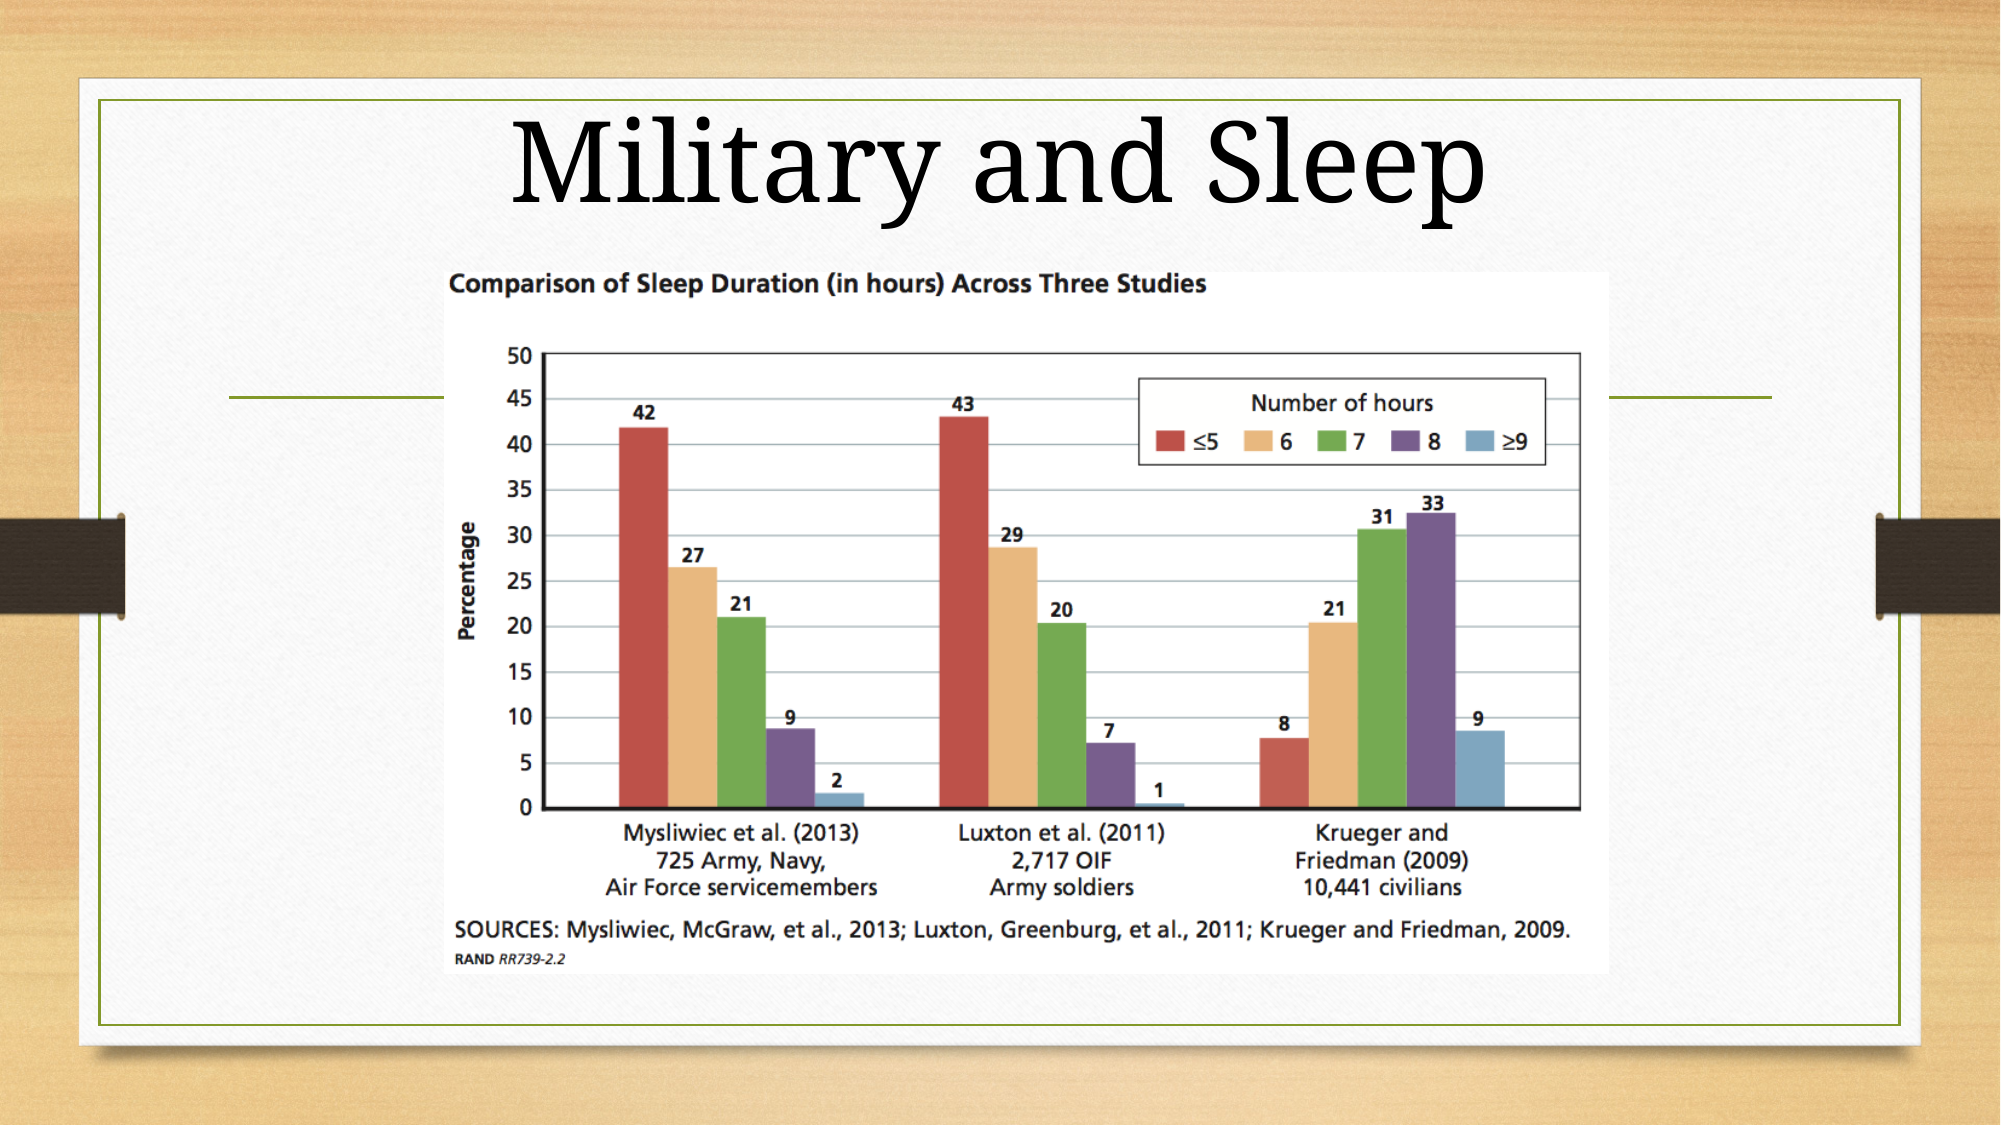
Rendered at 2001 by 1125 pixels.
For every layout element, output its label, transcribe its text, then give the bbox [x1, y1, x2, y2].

title Military and Sleep [86, 80, 1914, 233]
picture [0, 0, 2001, 1125]
